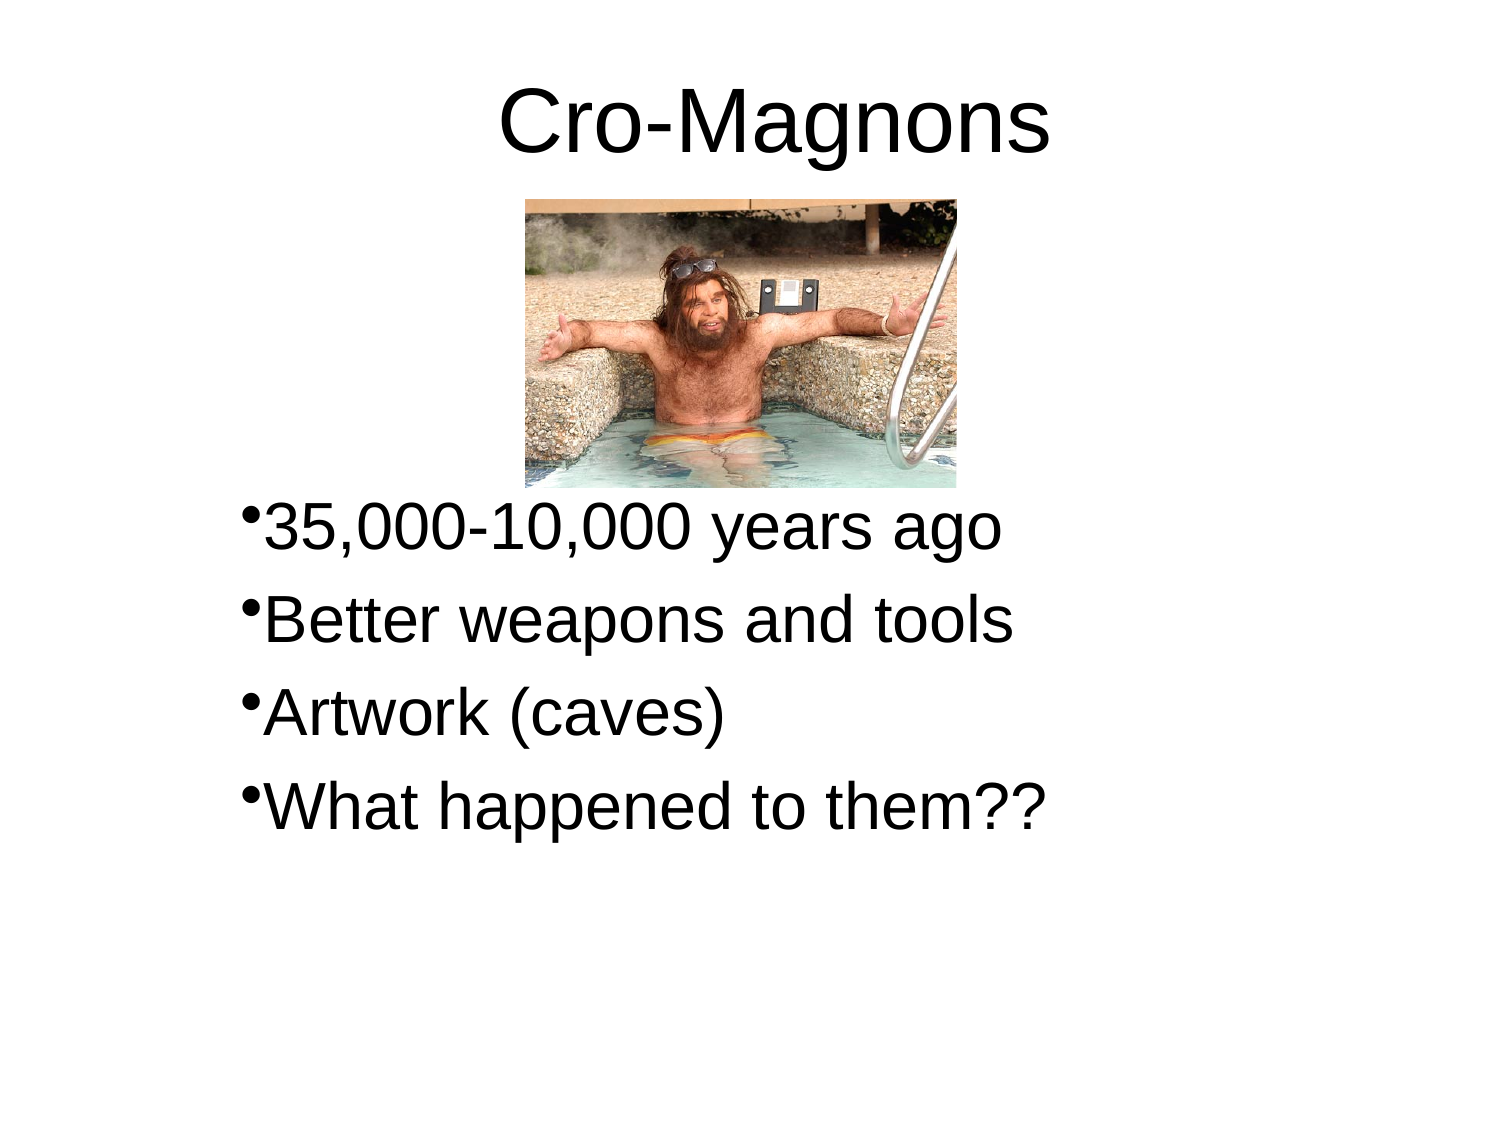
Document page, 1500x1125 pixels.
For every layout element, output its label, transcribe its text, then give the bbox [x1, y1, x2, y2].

subtitle 35,000-10,000 years ago Better weapons and tools Artwork (caves) What happened to them?? [224, 474, 1276, 926]
picture [524, 199, 957, 488]
title Cro-Magnons [137, 49, 1413, 292]
